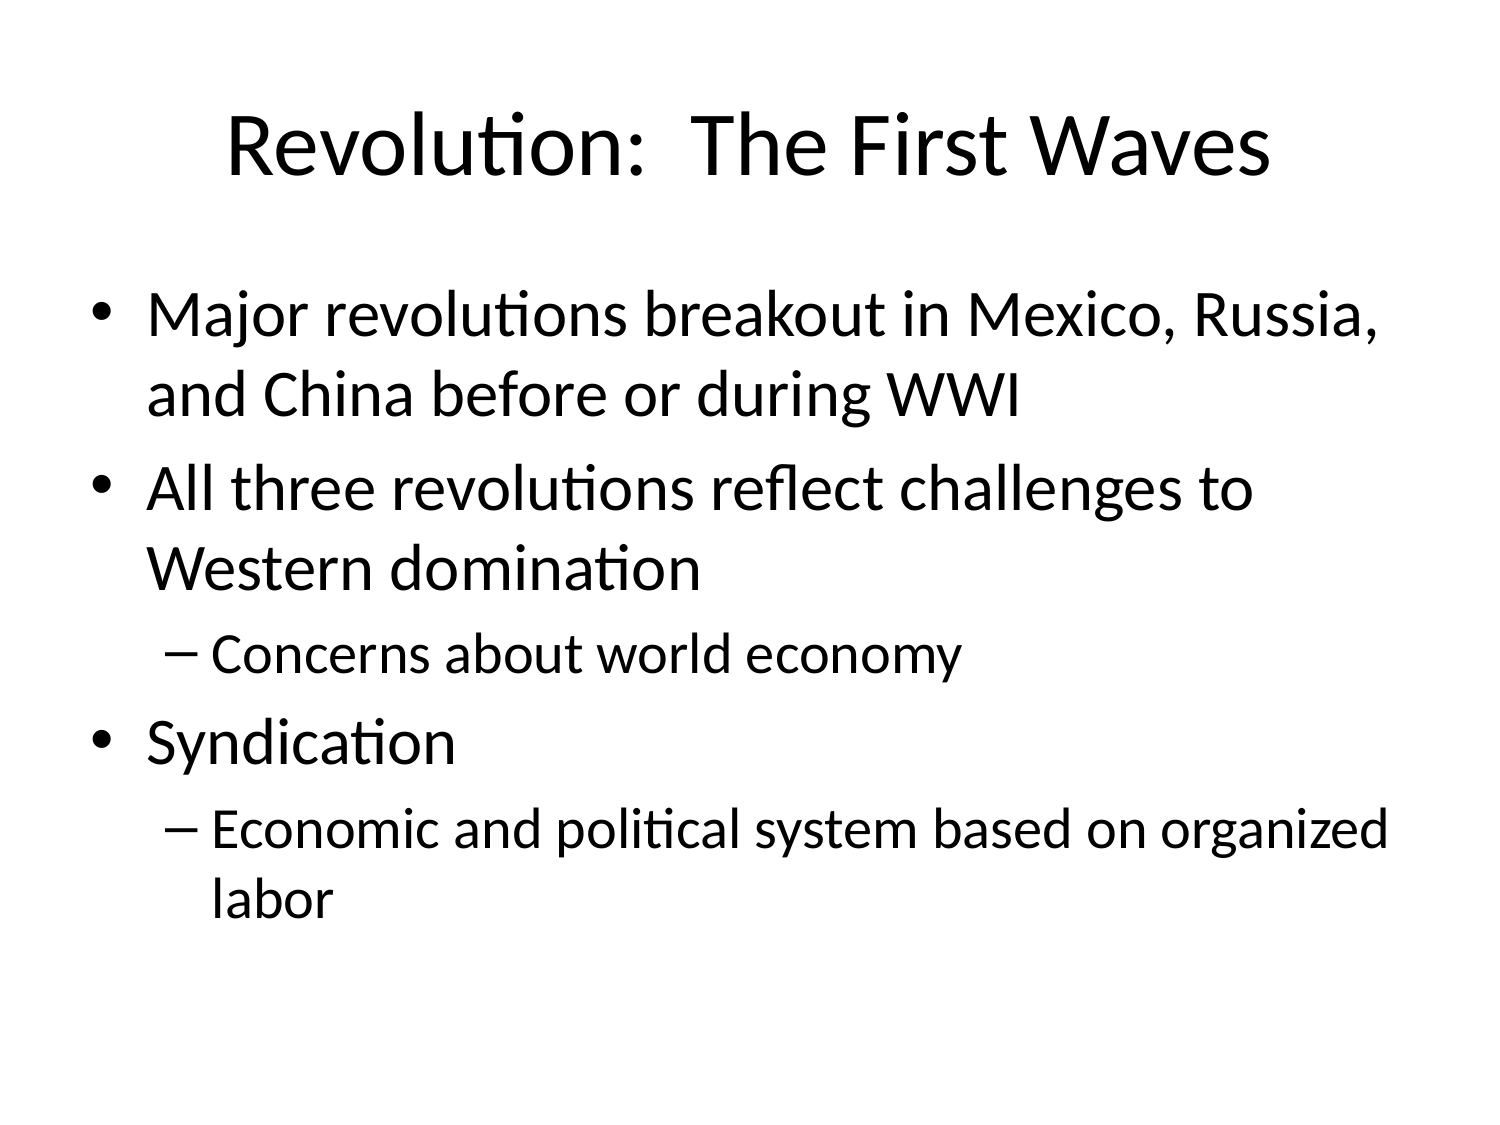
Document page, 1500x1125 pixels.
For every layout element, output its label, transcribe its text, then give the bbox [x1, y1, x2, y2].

list Major revolutions breakout in Mexico, Russia, and China before or during WWI All three revolutions reflect challenges to Western domination Concerns about world economy Syndication Economic and political system based on organized labor [75, 262, 1425, 1005]
title Revolution: The First Waves [75, 45, 1425, 233]
